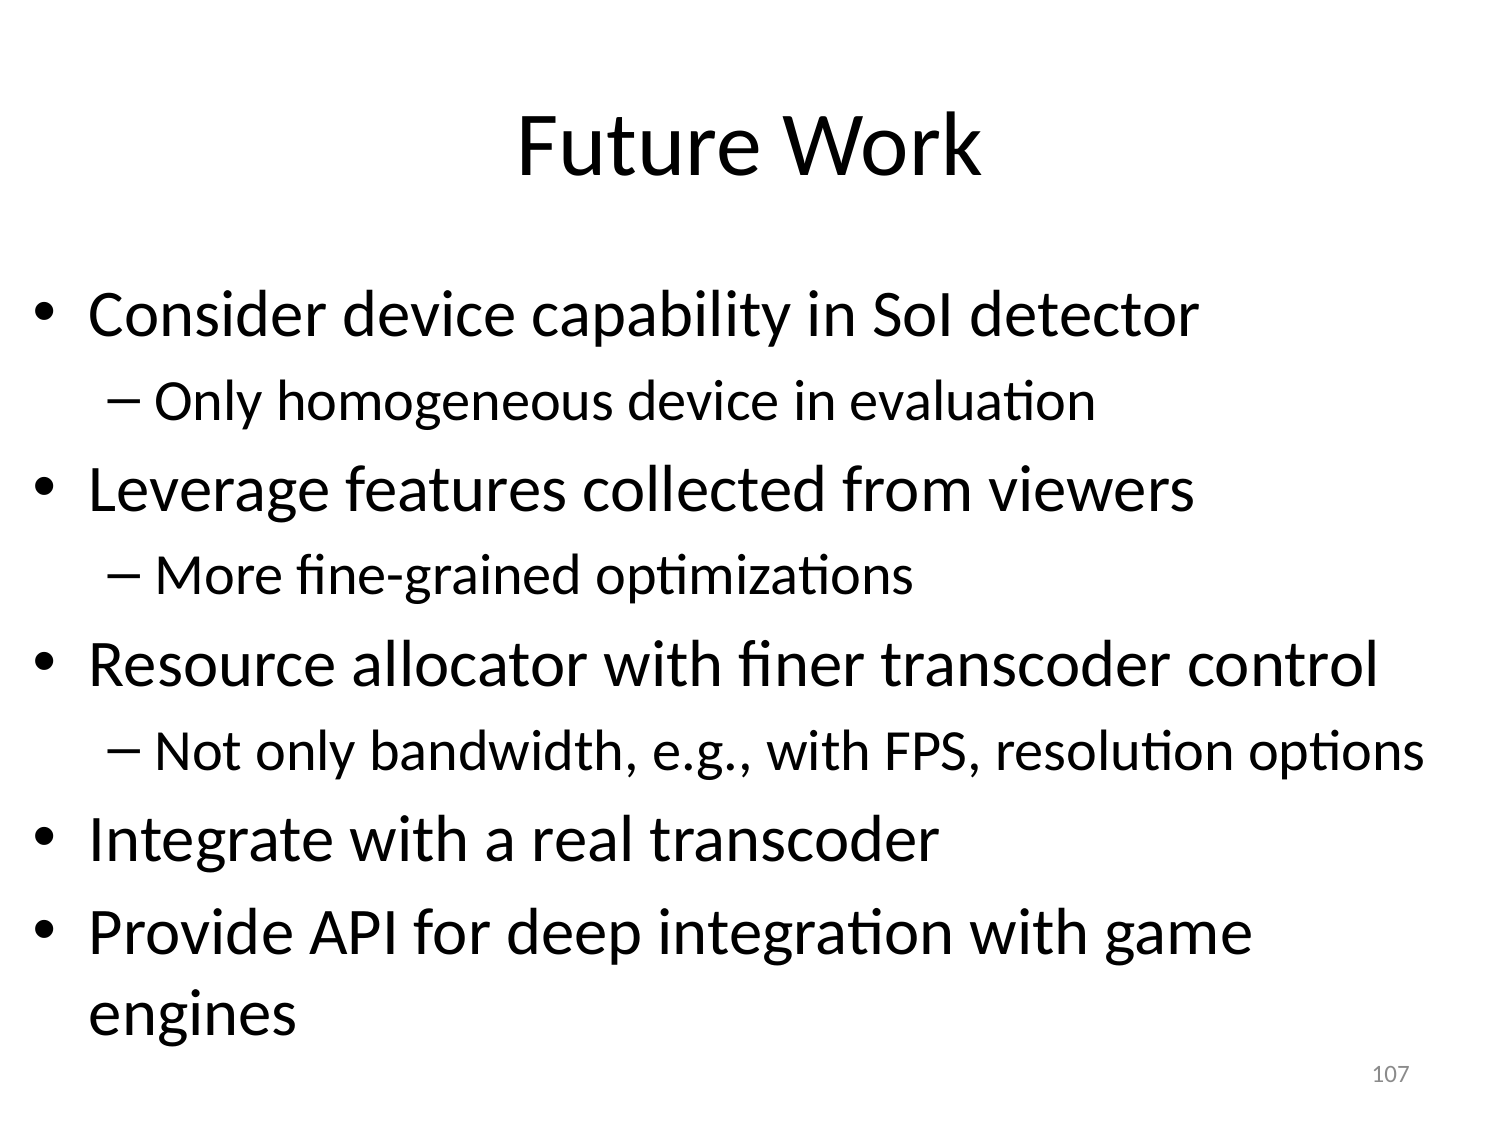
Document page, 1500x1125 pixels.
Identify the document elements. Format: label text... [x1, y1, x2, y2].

list Consider device capability in SoI detector Only homogeneous device in evaluation Leverage features collected from viewers More fine-grained optimizations Resource allocator with finer transcoder control Not only bandwidth, e.g., with FPS, resolution options Integrate with a real transcoder Provide API for deep integration with game engines [17, 262, 1447, 1103]
slide_number 107 [1074, 1042, 1425, 1103]
title Future Work [75, 45, 1425, 233]
